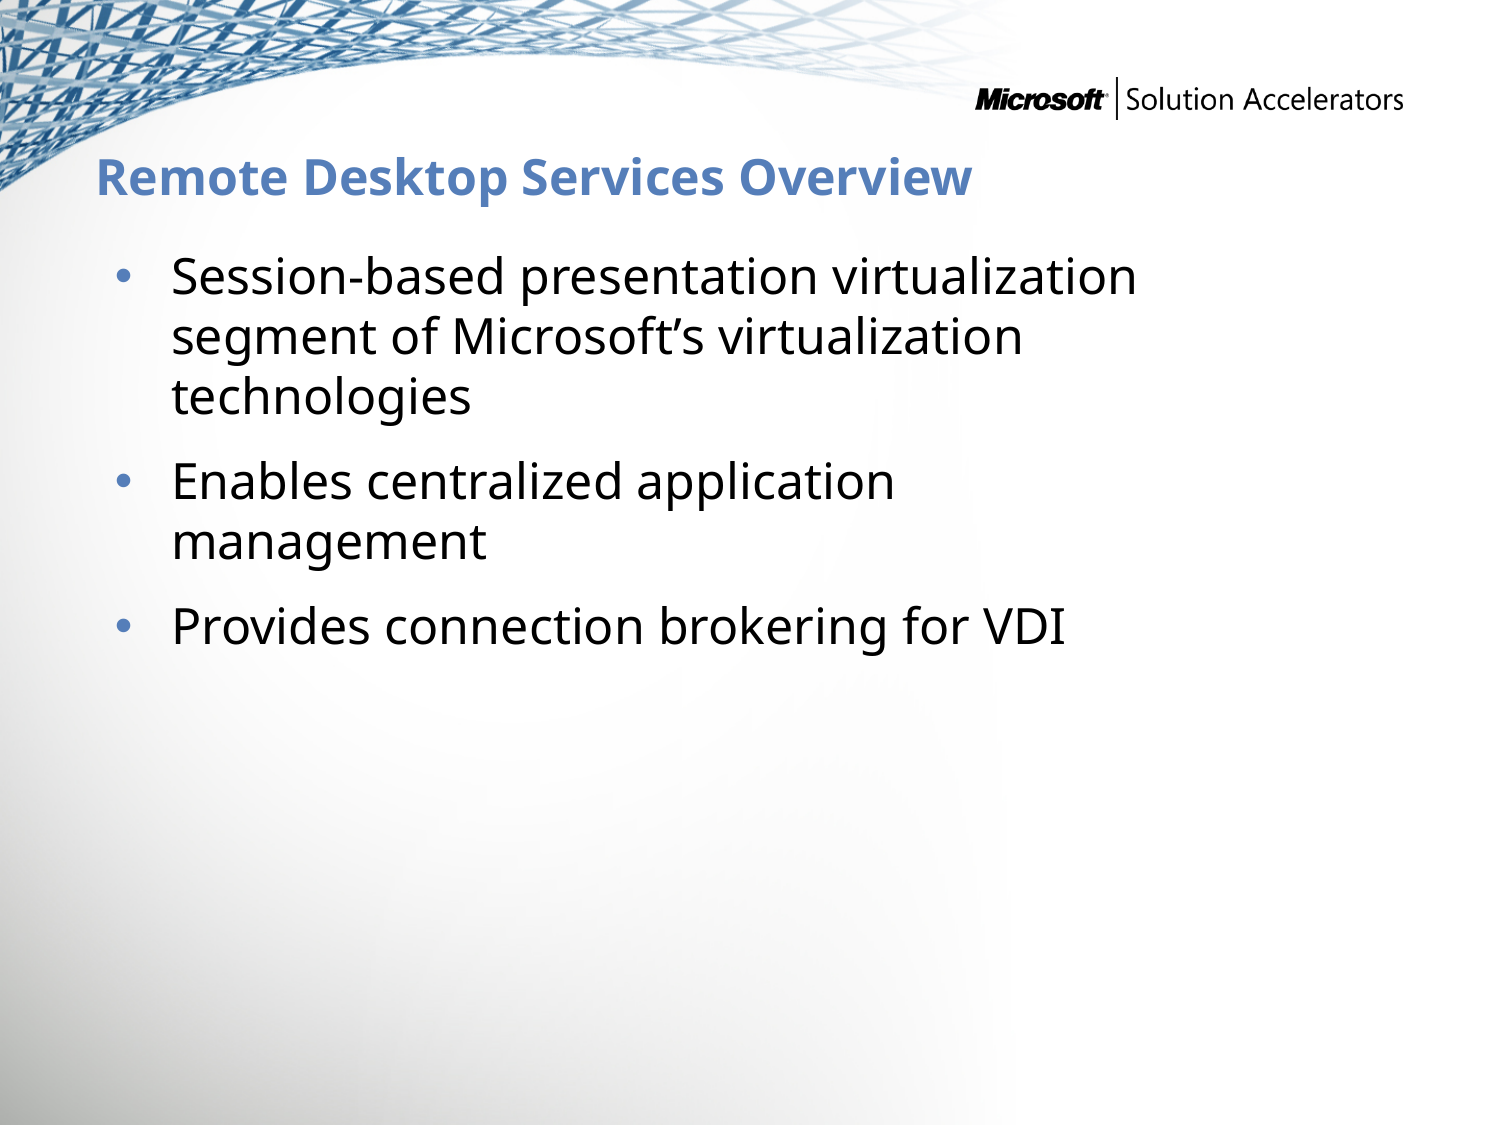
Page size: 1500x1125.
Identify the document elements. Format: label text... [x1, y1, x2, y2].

picture [0, 0, 1500, 1125]
title Remote Desktop Services Overview [88, 138, 1439, 214]
text_box Session-based presentation virtualization segment of Microsoft’s virtualization technologies Enables centralized application management Provides connection brokering for VDI [99, 237, 1200, 663]
